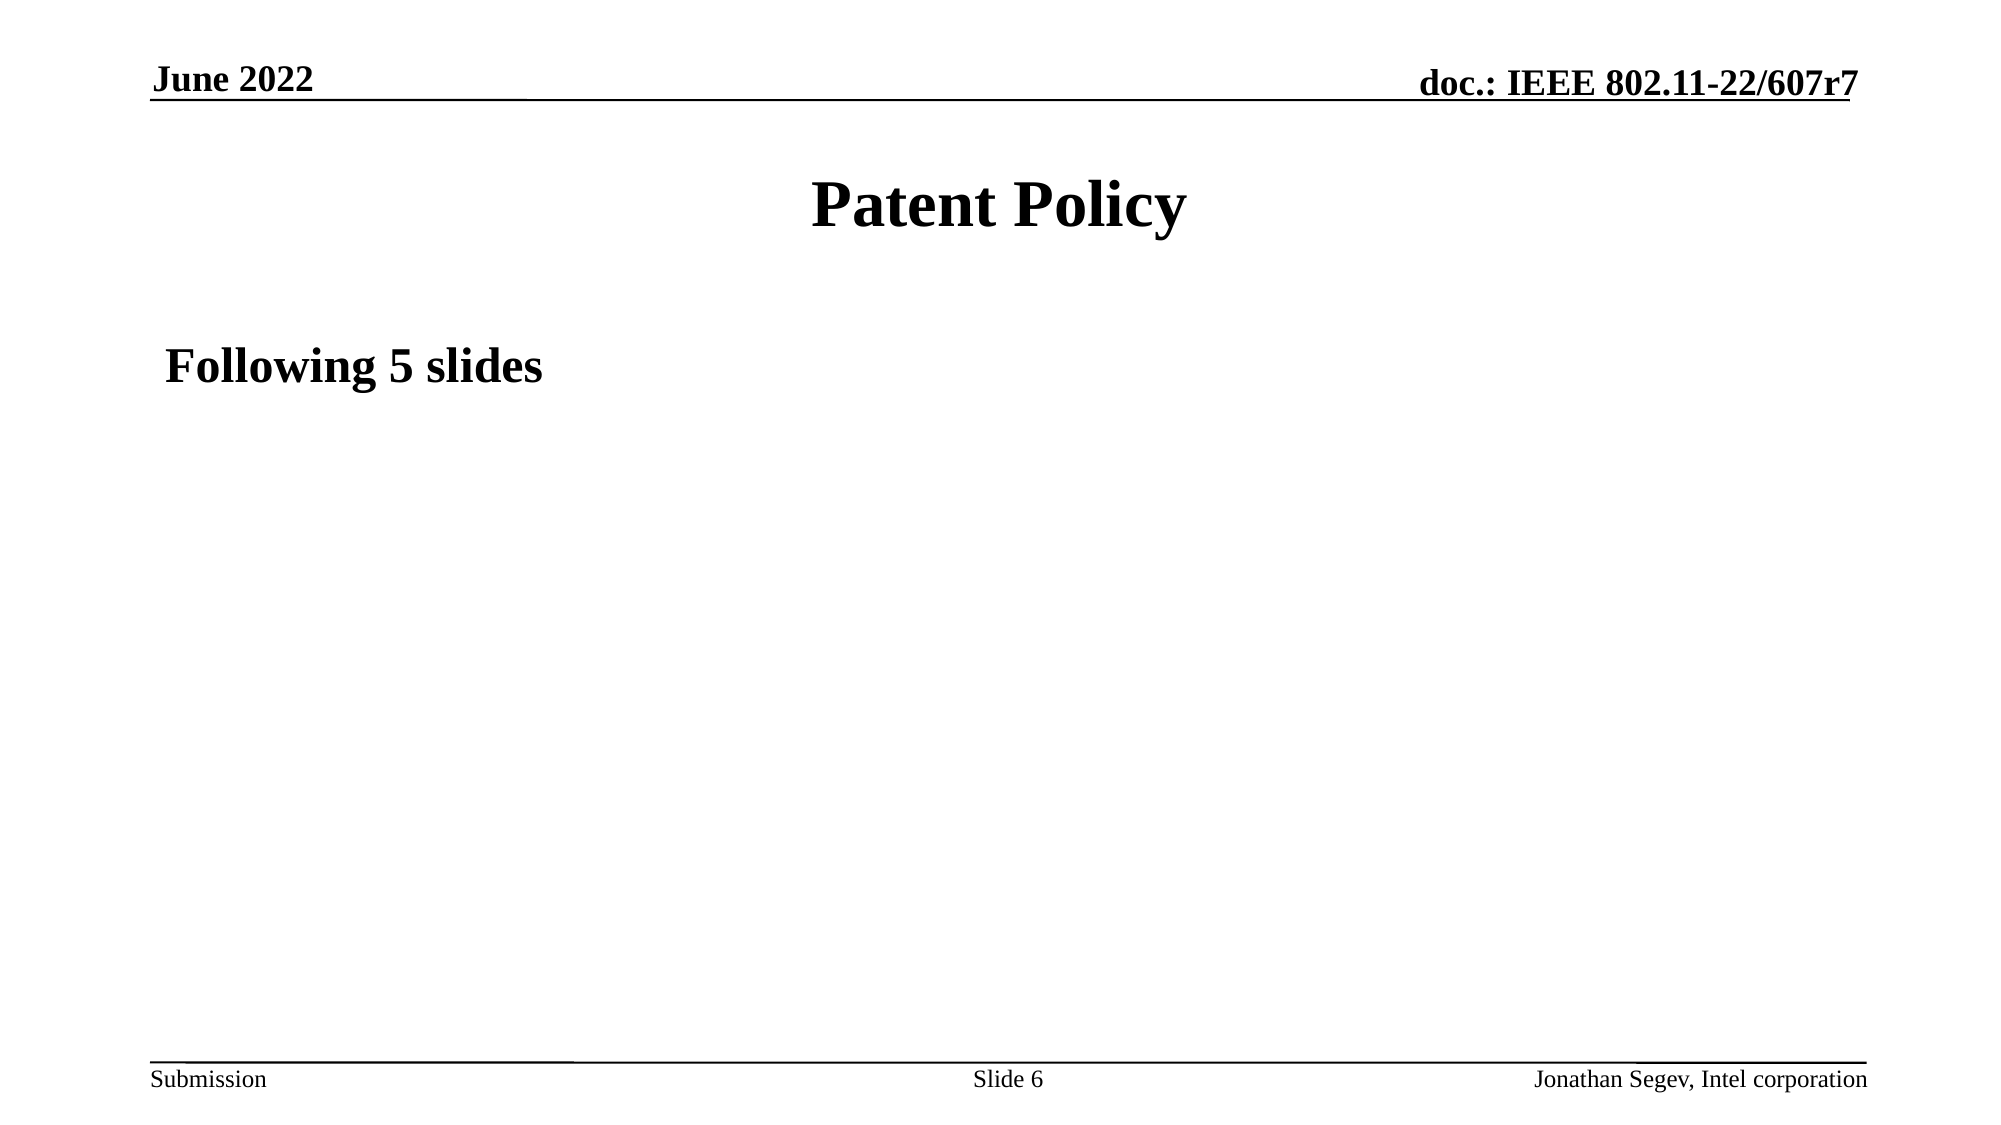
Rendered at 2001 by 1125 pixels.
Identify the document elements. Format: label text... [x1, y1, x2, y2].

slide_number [152, 54, 563, 100]
list Following 5 slides [149, 324, 1850, 1000]
title Patent Policy [149, 112, 1850, 288]
footer Jonathan Segev, Intel corporation [1171, 1061, 1869, 1093]
slide_number Slide 6 [950, 1061, 1067, 1123]
